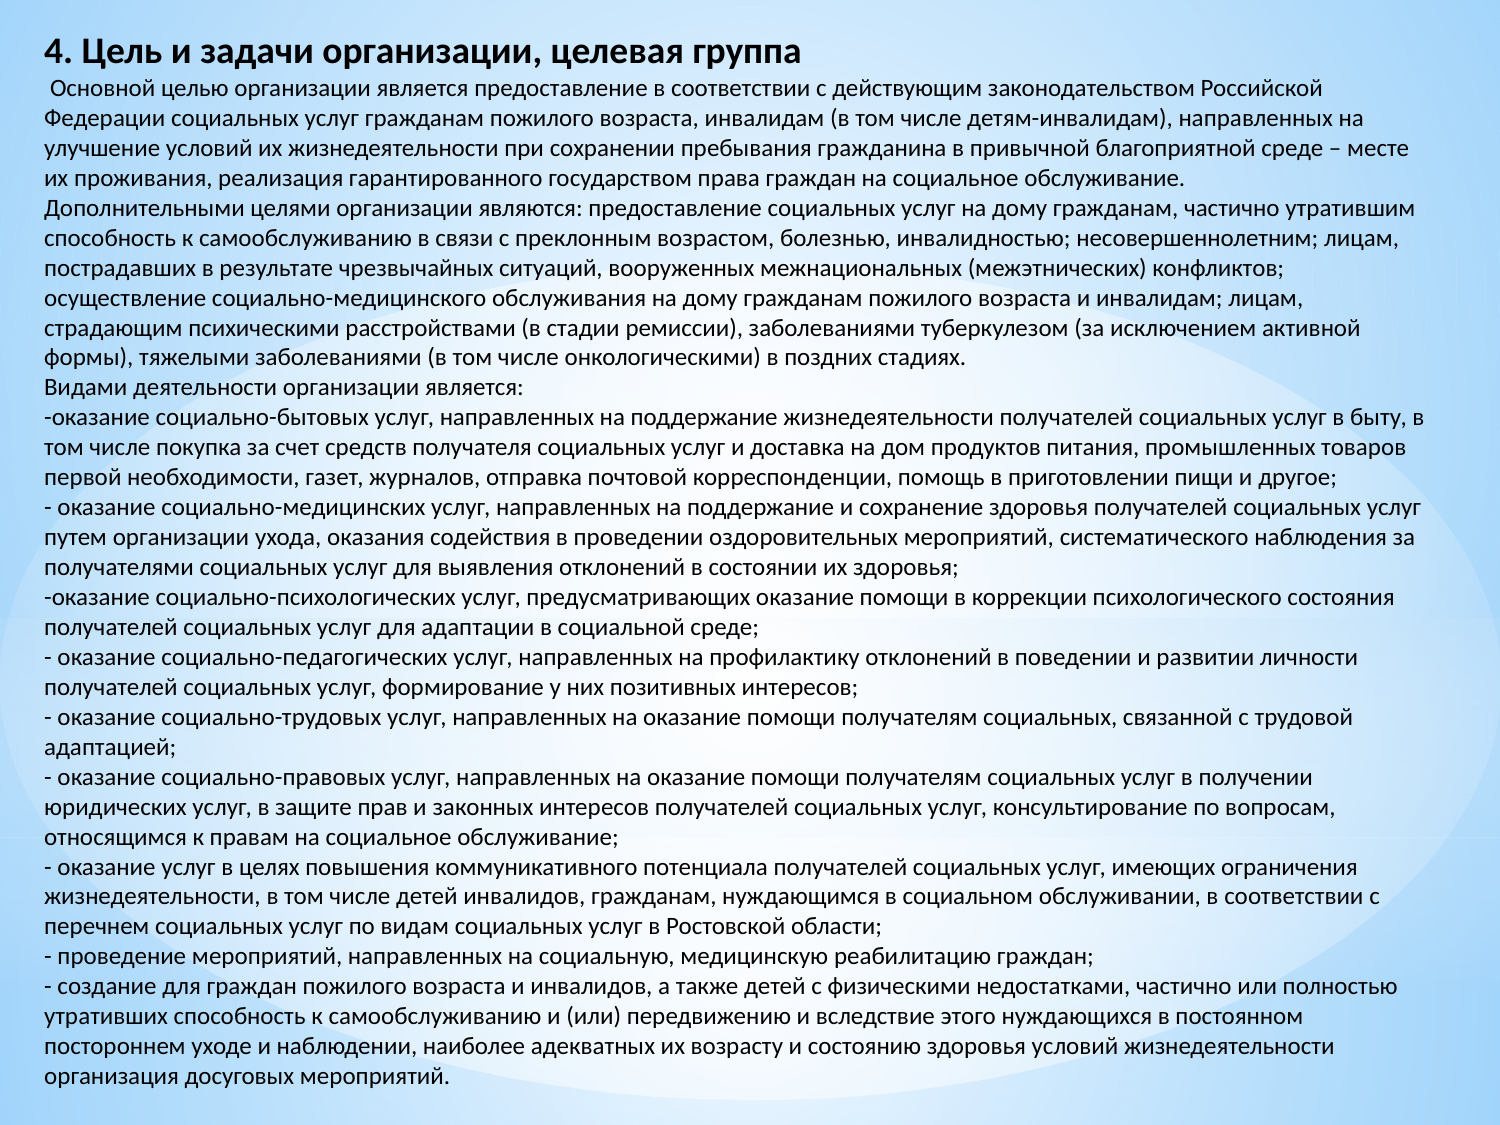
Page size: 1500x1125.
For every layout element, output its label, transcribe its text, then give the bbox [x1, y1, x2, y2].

text_box 4. Цель и задачи организации, целевая группа Основной целью организации является предоставление в соответствии с действующим законодательством Российской Федерации социальных услуг гражданам пожилого возраста, инвалидам (в том числе детям-инвалидам), направленных на улучшение условий их жизнедеятельности при сохранении пребывания гражданина в привычной благоприятной среде – месте их проживания, реализация гарантированного государством права граждан на социальное обслуживание. Дополнительными целями организации являются: предоставление социальных услуг на дому гражданам, частично утратившим способность к самообслуживанию в связи с преклонным возрастом, болезнью, инвалидностью; несовершеннолетним; лицам, пострадавших в результате чрезвычайных ситуаций, вооруженных межнациональных (межэтнических) конфликтов; осуществление социально-медицинского обслуживания на дому гражданам пожилого возраста и инвалидам; лицам, страдающим психическими расстройствами (в стадии ремиссии), заболеваниями туберкулезом (за исключением активной формы), тяжелыми заболеваниями (в том числе онкологическими) в поздних стадиях. Видами деятельности организации является: -оказание социально-бытовых услуг, направленных на поддержание жизнедеятельности получателей социальных услуг в быту, в том числе покупка за счет средств получателя социальных услуг и доставка на дом продуктов питания, промышленных товаров первой необходимости, газет, журналов, отправка почтовой корреспонденции, помощь в приготовлении пищи и другое; - оказание социально-медицинских услуг, направленных на поддержание и сохранение здоровья получателей социальных услуг путем организации ухода, оказания содействия в проведении оздоровительных мероприятий, систематического наблюдения за получателями социальных услуг для выявления отклонений в состоянии их здоровья; -оказание социально-психологических услуг, предусматривающих оказание помощи в коррекции психологического состояния получателей социальных услуг для адаптации в социальной среде; - оказание социально-педагогических услуг, направленных на профилактику отклонений в поведении и развитии личности получателей социальных услуг, формирование у них позитивных интересов; - оказание социально-трудовых услуг, направленных на оказание помощи получателям социальных, связанной с трудовой адаптацией; - оказание социально-правовых услуг, направленных на оказание помощи получателям социальных услуг в получении юридических услуг, в защите прав и законных интересов получателей социальных услуг, консультирование по вопросам, относящимся к правам на социальное обслуживание; - оказание услуг в целях повышения коммуникативного потенциала получателей социальных услуг, имеющих ограничения жизнедеятельности, в том числе детей инвалидов, гражданам, нуждающимся в социальном обслуживании, в соответствии с перечнем социальных услуг по видам социальных услуг в Ростовской области; - проведение мероприятий, направленных на социальную, медицинскую реабилитацию граждан; - создание для граждан пожилого возраста и инвалидов, а также детей с физическими недостатками, частично или полностью утративших способность к самообслуживанию и (или) передвижению и вследствие этого нуждающихся в постоянном постороннем уходе и наблюдении, наиболее адекватных их возрасту и состоянию здоровья условий жизнедеятельности организация досуговых мероприятий. [29, 19, 1447, 1097]
